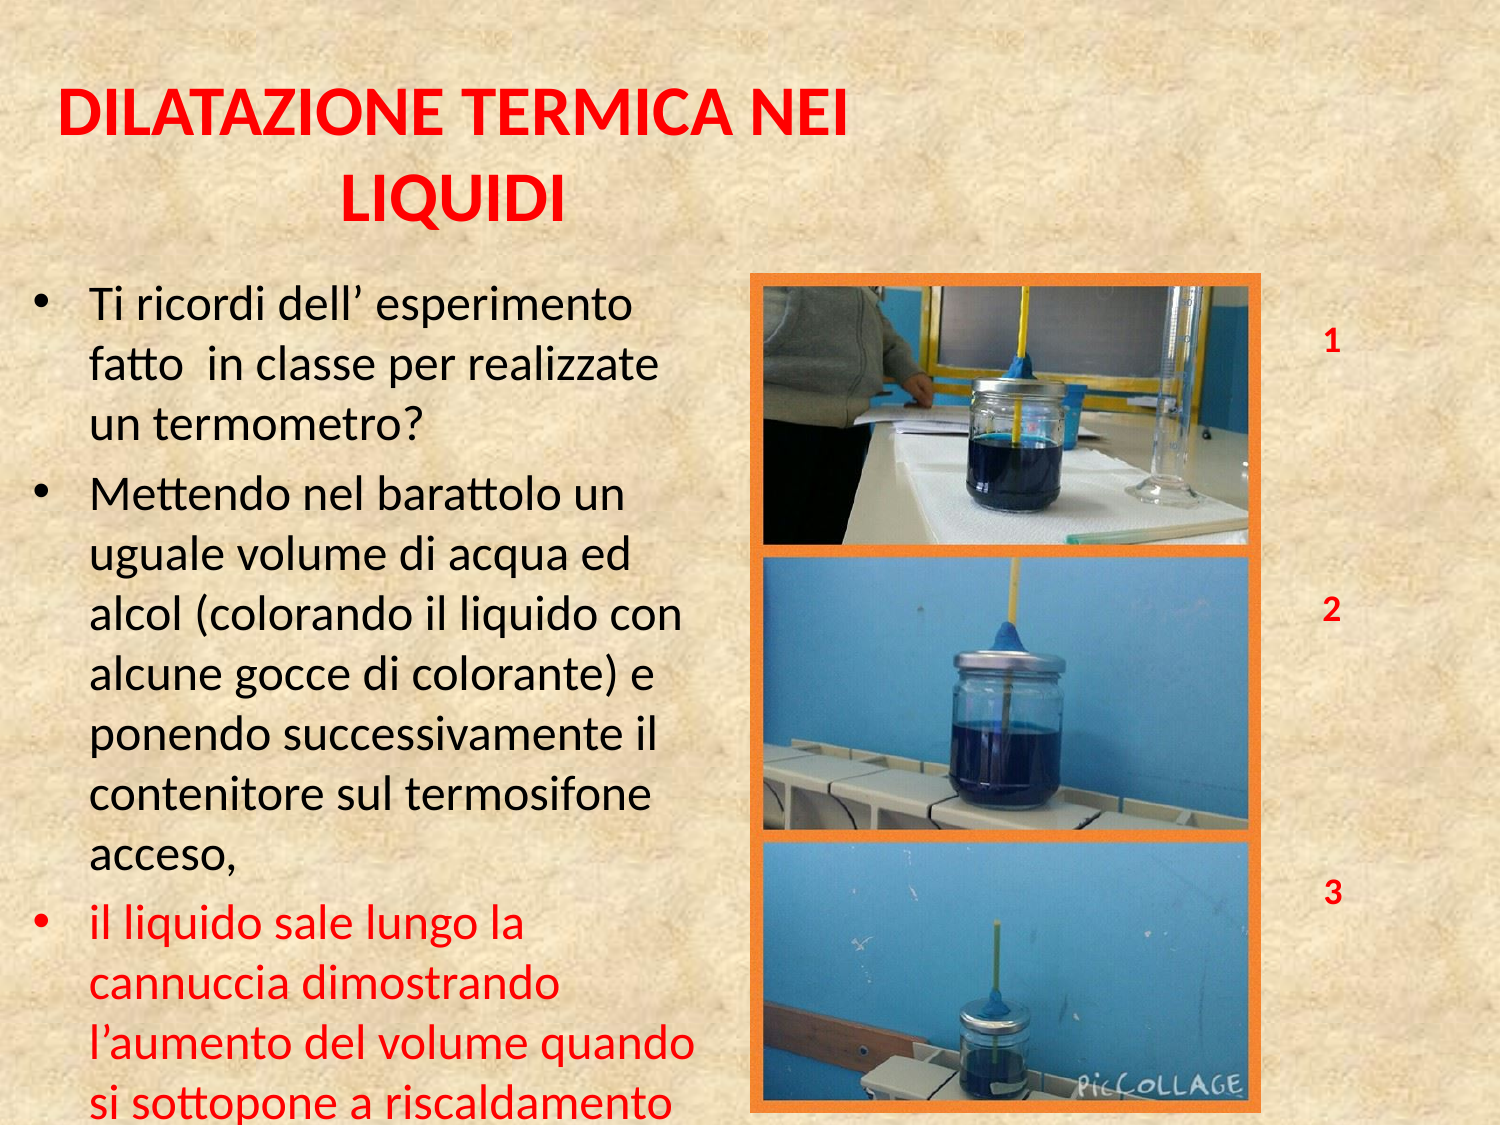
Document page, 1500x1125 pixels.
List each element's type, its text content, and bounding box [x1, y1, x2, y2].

list Ti ricordi dell’ esperimento fatto in classe per realizzate un termometro? Mettendo nel barattolo un uguale volume di acqua ed alcol (colorando il liquido con alcune gocce di colorante) e ponendo successivamente il contenitore sul termosifone acceso, il liquido sale lungo la cannuccia dimostrando l’aumento del volume quando si sottopone a riscaldamento [17, 262, 738, 1005]
text_box 2 [1307, 577, 1379, 637]
picture [0, 0, 1500, 1125]
title DILATAZIONE TERMICA NEI LIQUIDI [29, 56, 879, 244]
text_box 3 [1308, 859, 1380, 920]
text_box 1 [1307, 307, 1379, 368]
